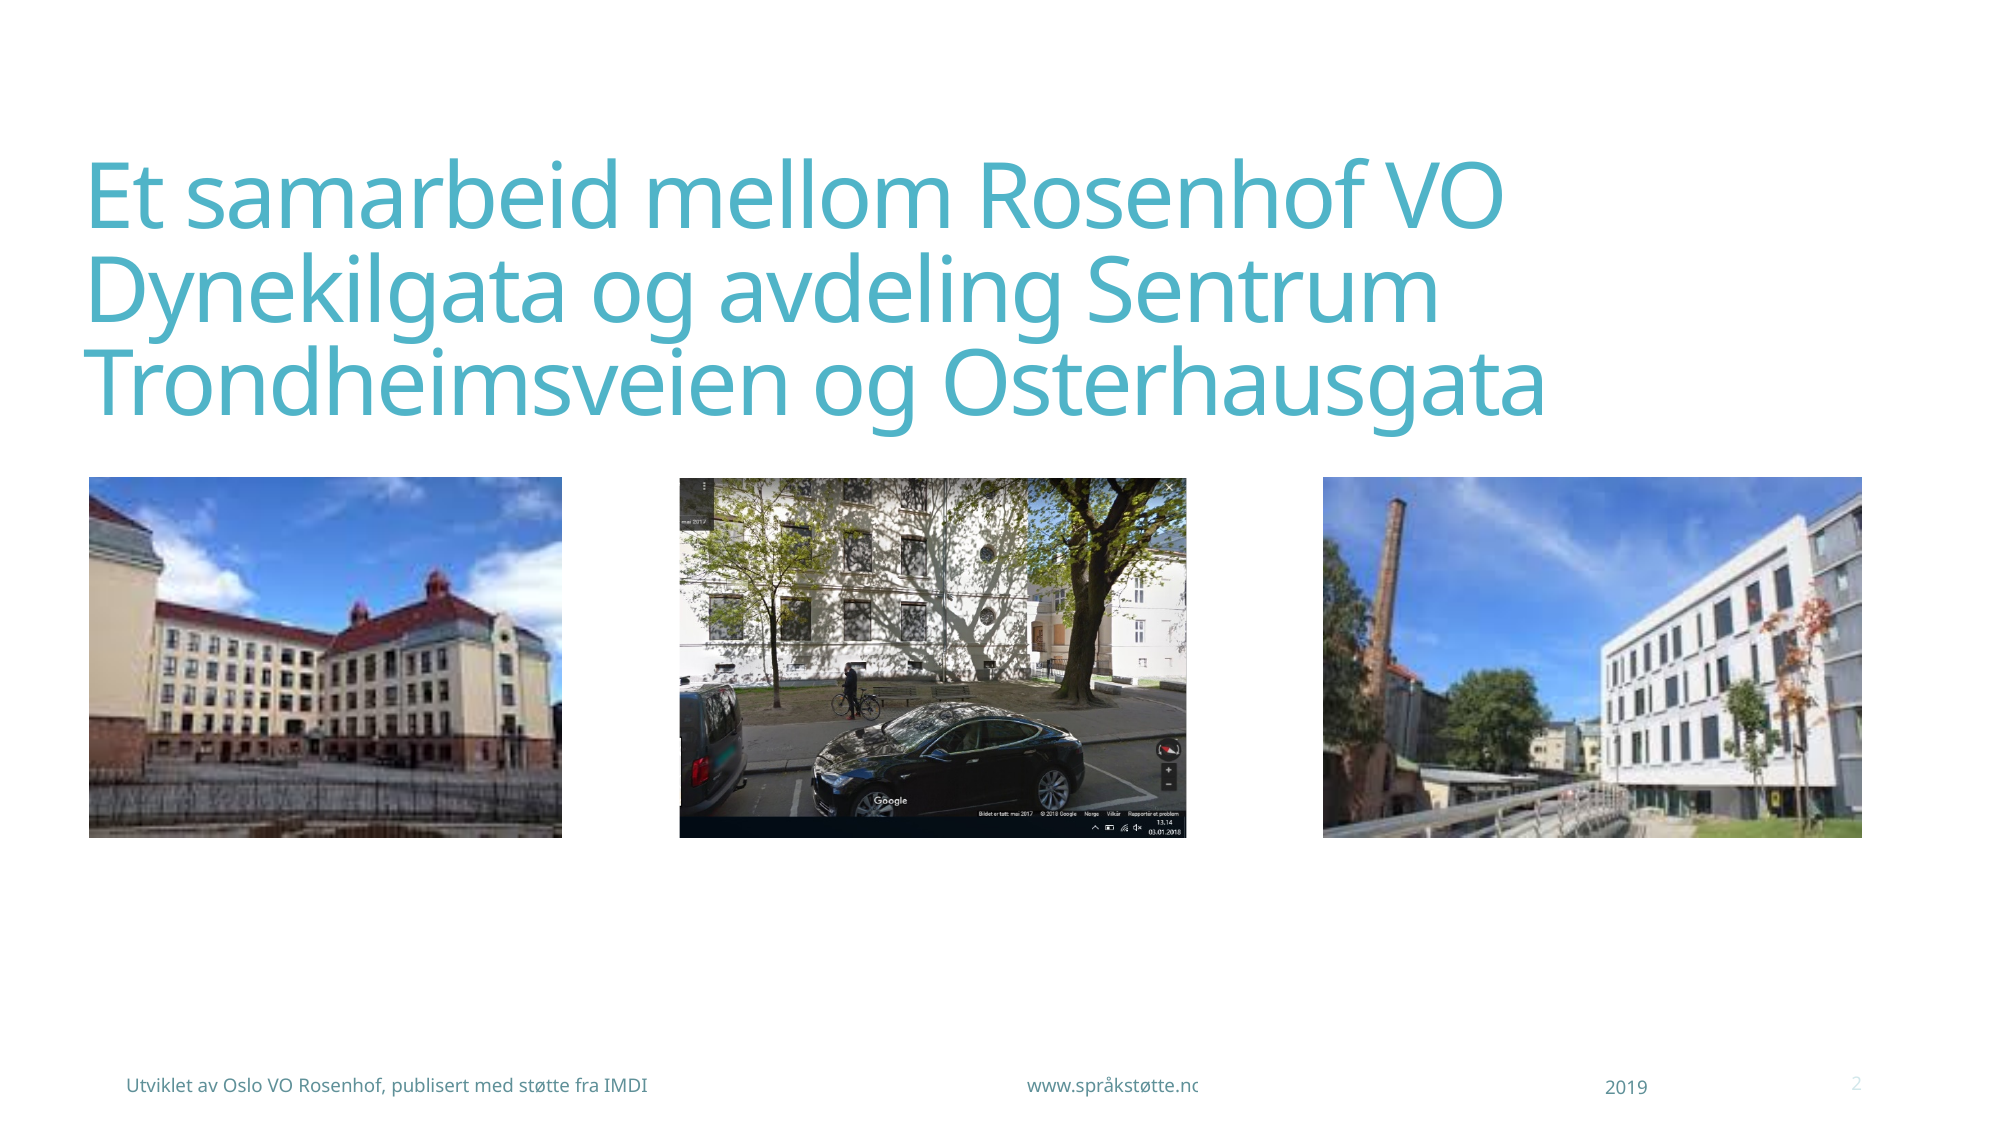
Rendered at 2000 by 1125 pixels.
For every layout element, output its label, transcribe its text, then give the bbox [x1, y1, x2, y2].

picture [1323, 477, 1862, 838]
footer Utviklet av Oslo VO Rosenhof, publisert med støtte fra IMDI www.språkstøtte.no [110, 1067, 1349, 1105]
picture [679, 477, 1187, 838]
title Et samarbeid mellom Rosenhof VO Dynekilgata og avdeling Sentrum Trondheimsveien og Osterhausgata [68, 175, 1944, 413]
picture [89, 477, 563, 838]
slide_number 2 [1756, 1067, 1877, 1105]
slide_number 2019 [1585, 1067, 1663, 1106]
